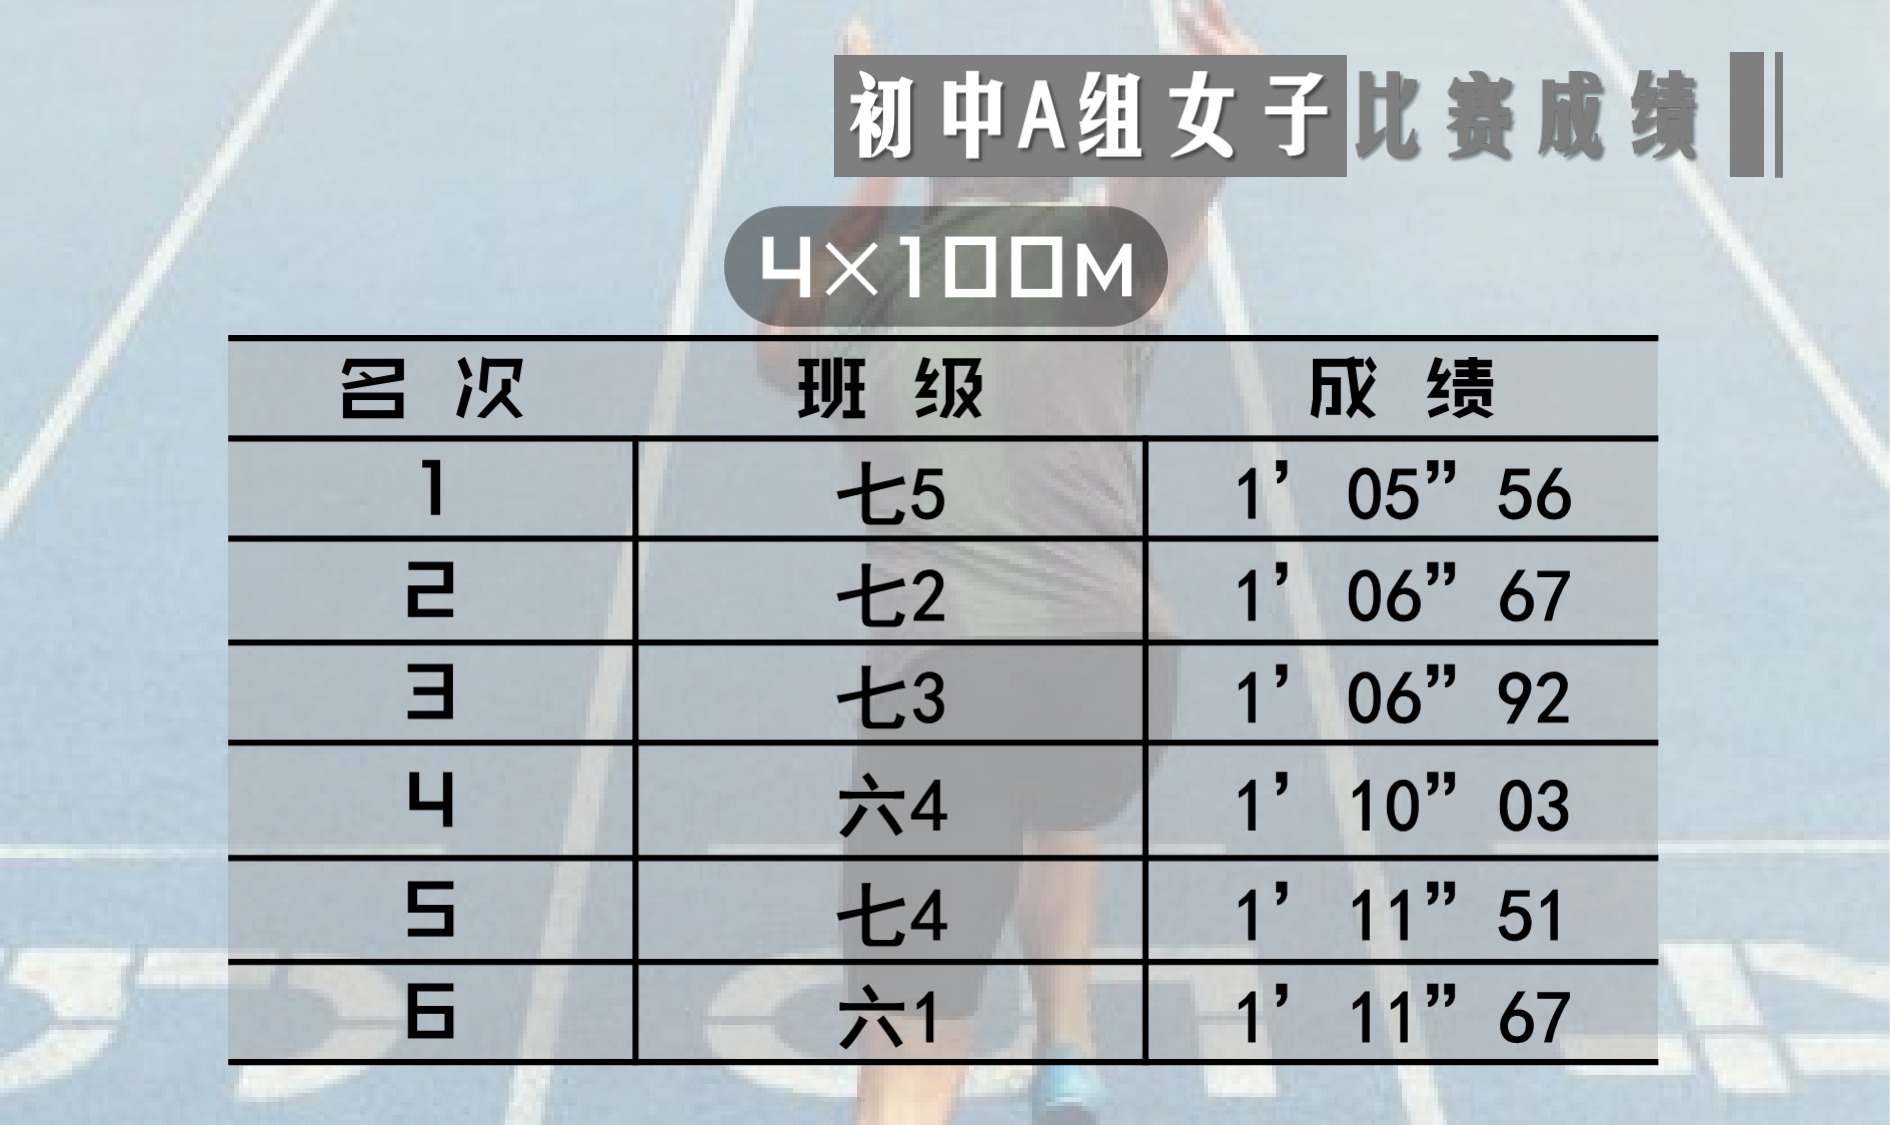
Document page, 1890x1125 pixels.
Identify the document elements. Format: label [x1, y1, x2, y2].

picture [227, 31, 1783, 1104]
